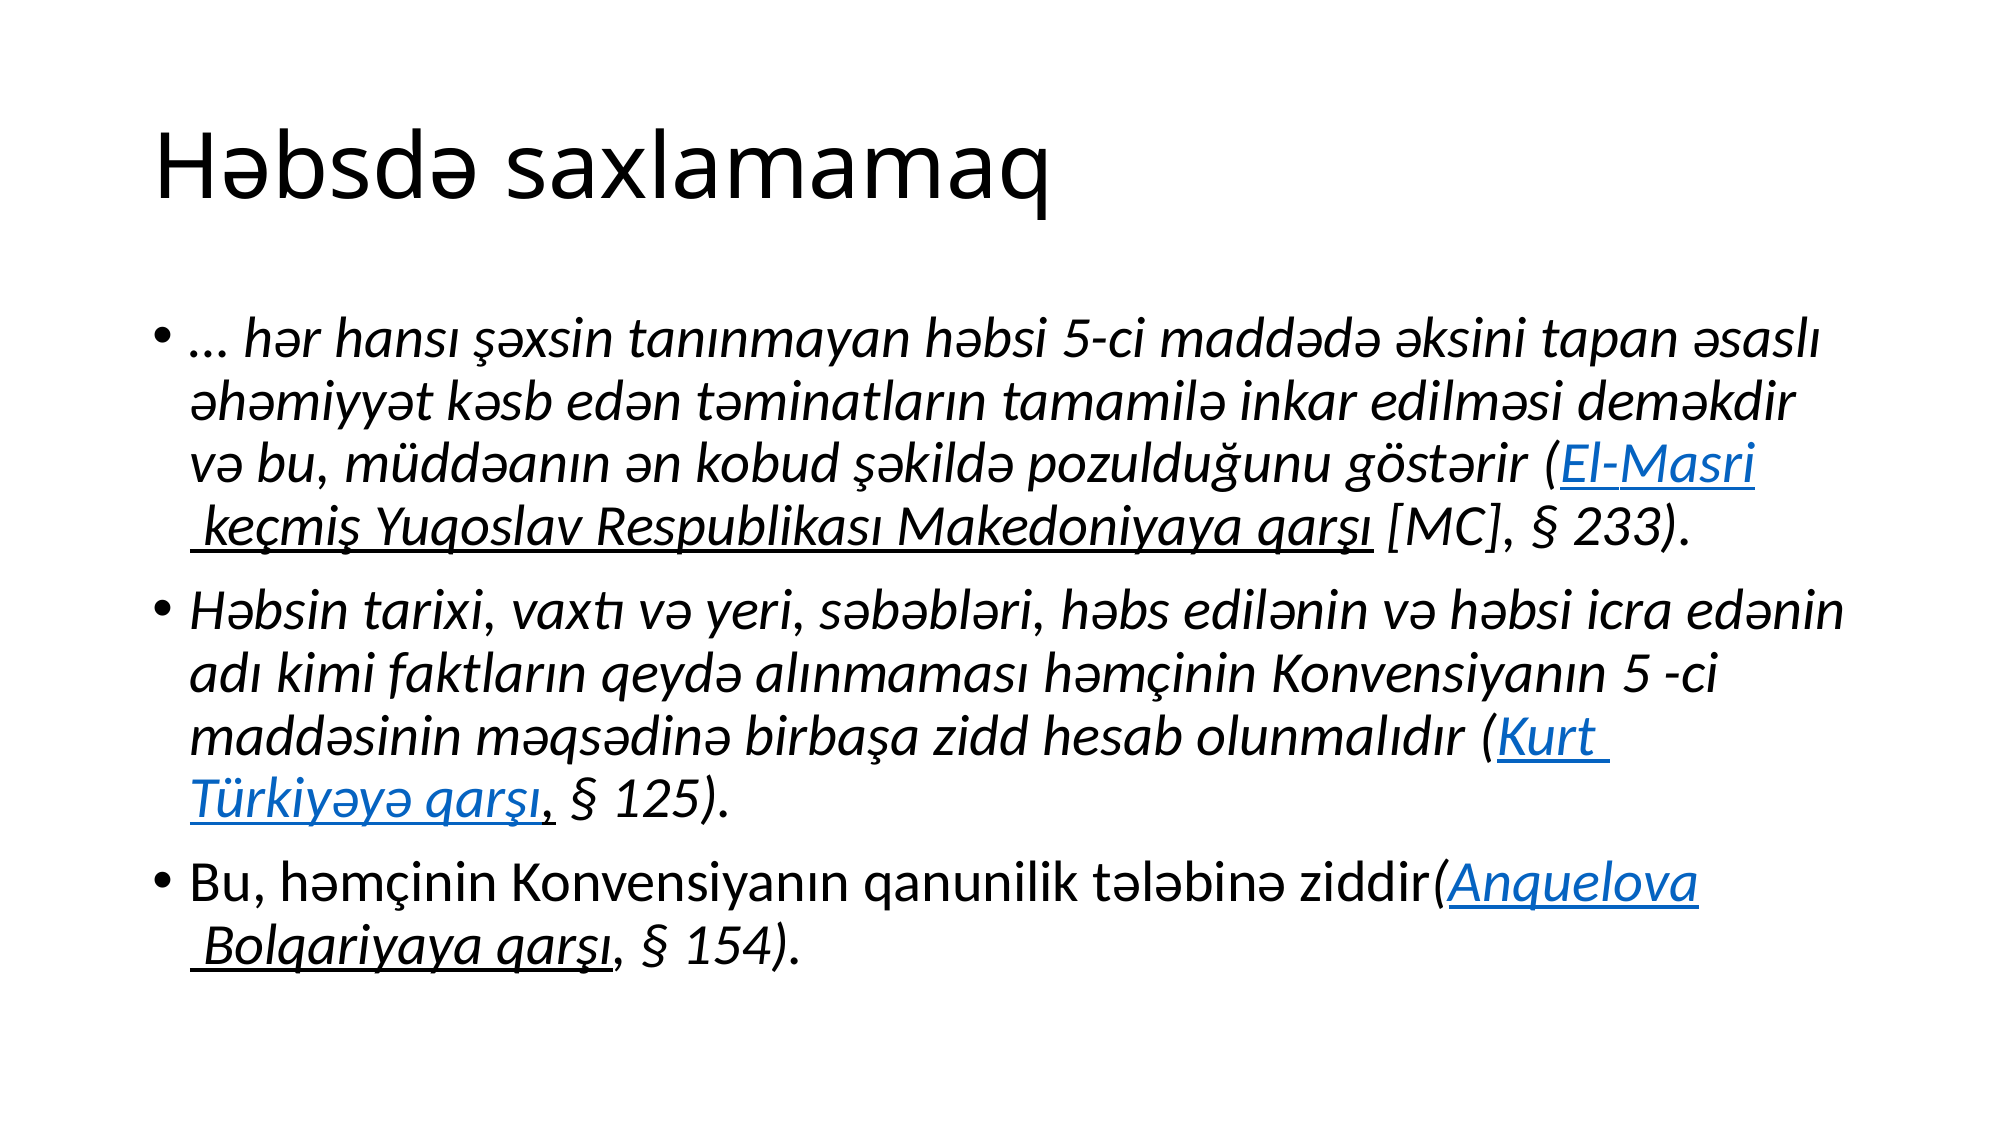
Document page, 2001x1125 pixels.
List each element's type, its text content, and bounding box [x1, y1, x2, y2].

list … hər hansı şəxsin tanınmayan həbsi 5-ci maddədə əksini tapan əsaslı əhəmiyyət kəsb edən təminatların tamamilə inkar edilməsi deməkdir və bu, müddəanın ən kobud şəkildə pozulduğunu göstərir (El-Masri keçmiş Yuqoslav Respublikası Makedoniyaya qarşı [MC], § 233). Həbsin tarixi, vaxtı və yeri, səbəbləri, həbs edilənin və həbsi icra edənin adı kimi faktların qeydə alınmaması həmçinin Konvensiyanın 5 -ci maddəsinin məqsədinə birbaşa zidd hesab olunmalıdır (Kurt Türkiyəyə qarşı, § 125). Bu, həmçinin Konvensiyanın qanunilik tələbinə ziddir(Anquelova Bolqariyaya qarşı, § 154). [137, 299, 1863, 1014]
title Həbsdə saxlamamaq [137, 59, 1863, 278]
